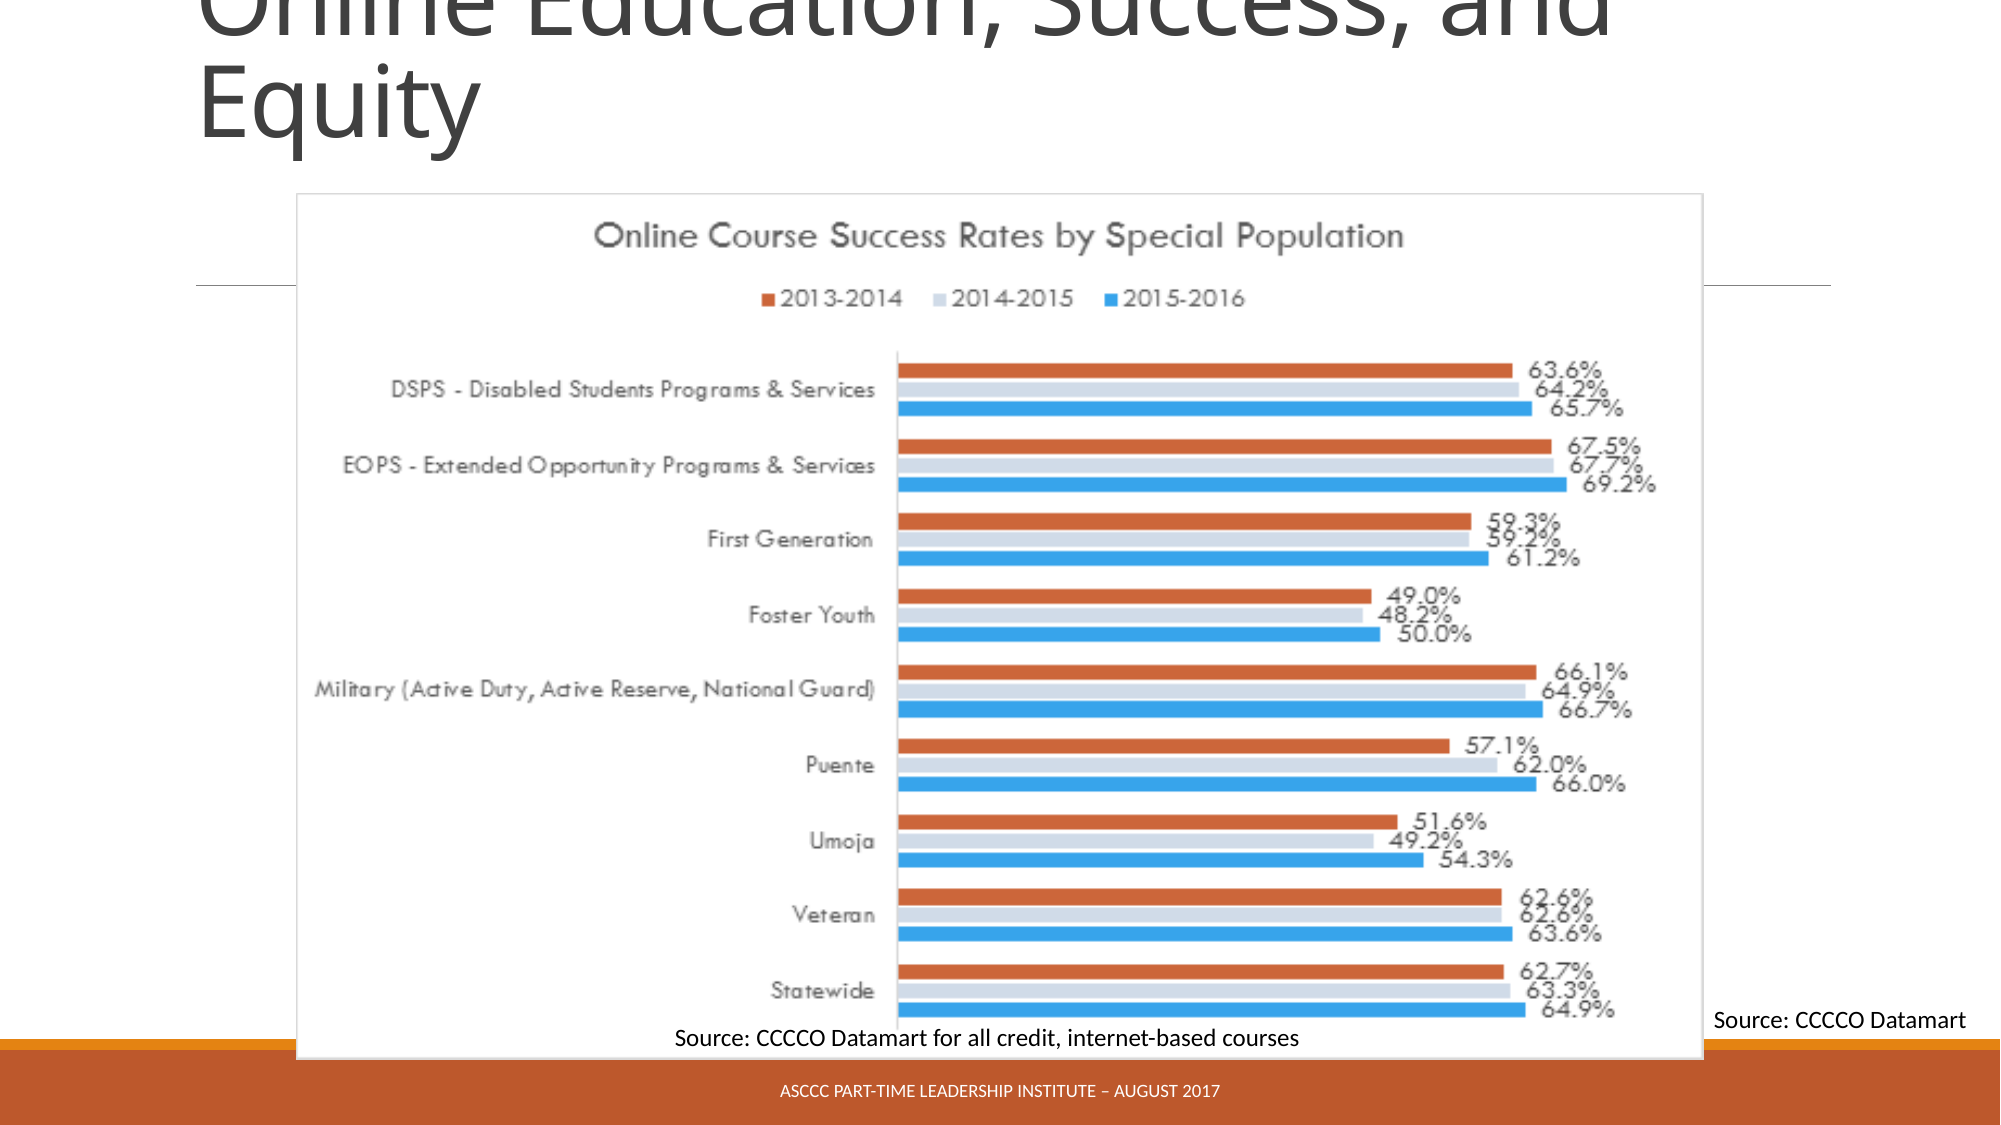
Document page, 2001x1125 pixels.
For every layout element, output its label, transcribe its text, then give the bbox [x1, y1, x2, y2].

footer ASCCC Part-Time Leadership Institute – August 2017 [604, 1066, 1396, 1120]
title Online Education, Success, and Equity [180, 47, 1830, 285]
picture [295, 193, 1705, 1061]
text_box Source: CCCCO Datamart [1711, 995, 2000, 1041]
